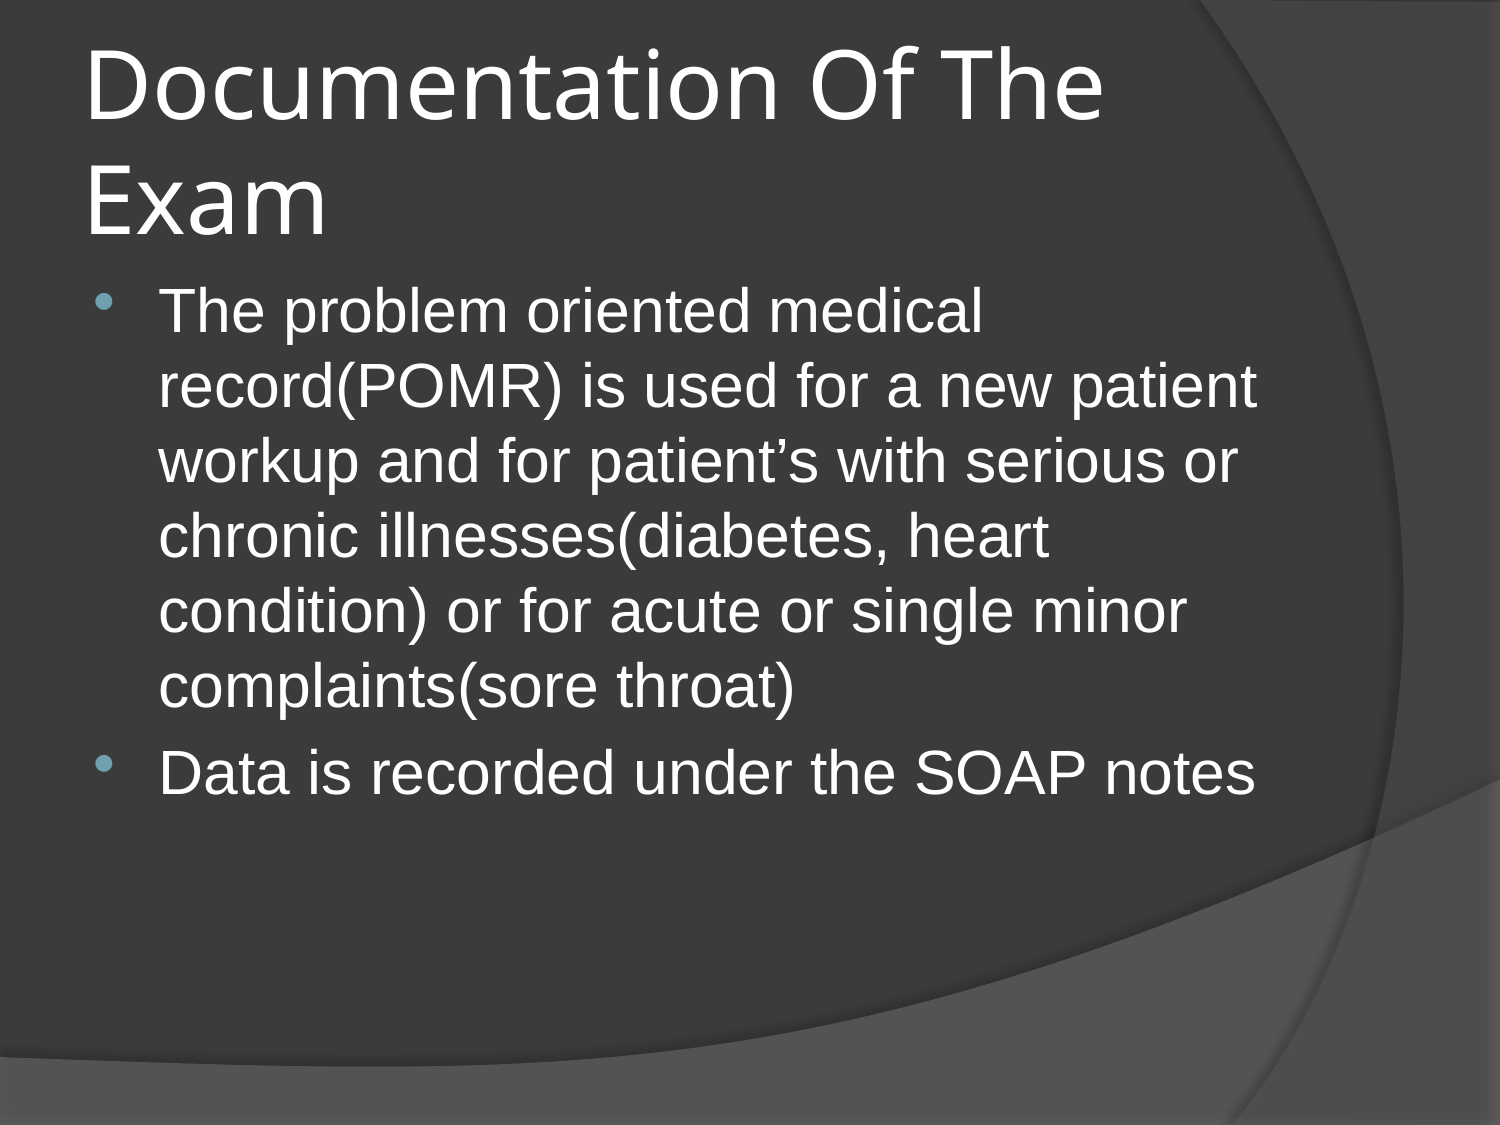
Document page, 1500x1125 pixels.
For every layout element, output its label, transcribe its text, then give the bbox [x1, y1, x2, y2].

list The problem oriented medical record(POMR) is used for a new patient workup and for patient’s with serious or chronic illnesses(diabetes, heart condition) or for acute or single minor complaints(sore throat) Data is recorded under the SOAP notes [75, 262, 1300, 1005]
title Documentation Of The Exam [75, 45, 1300, 233]
